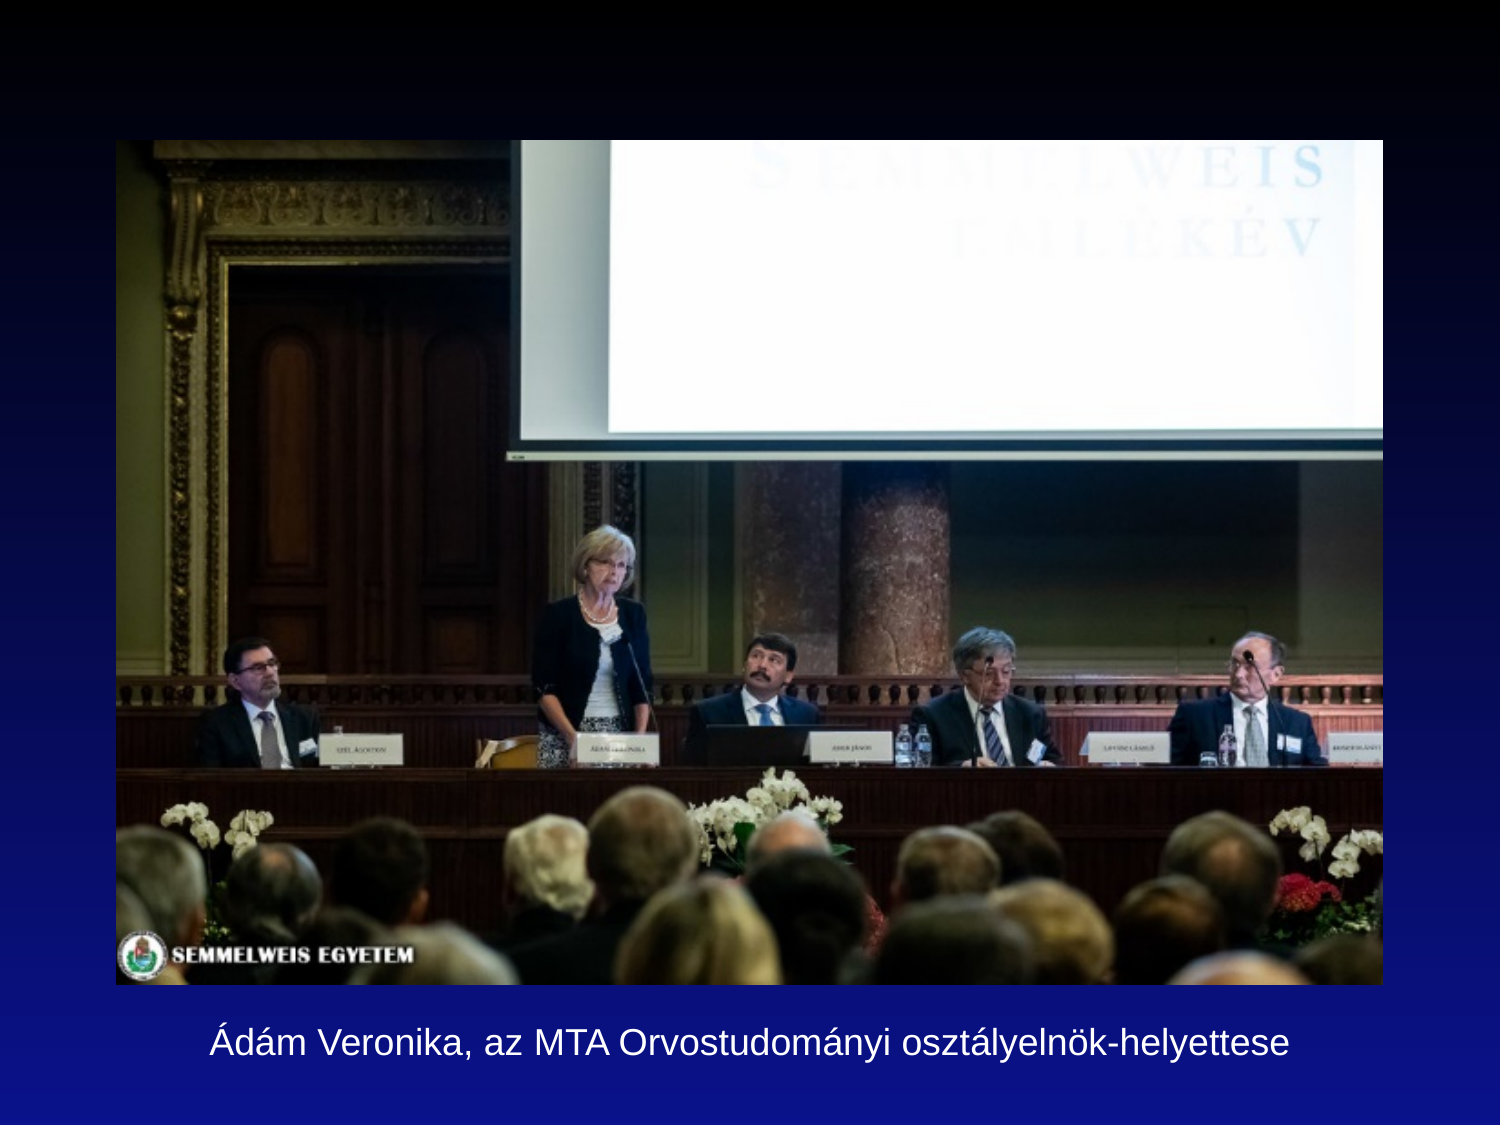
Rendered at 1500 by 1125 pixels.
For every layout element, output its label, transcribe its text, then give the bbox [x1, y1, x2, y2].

picture [116, 140, 1384, 985]
text_box Ádám Veronika, az MTA Orvostudományi osztályelnök-helyettese [0, 987, 1500, 1070]
